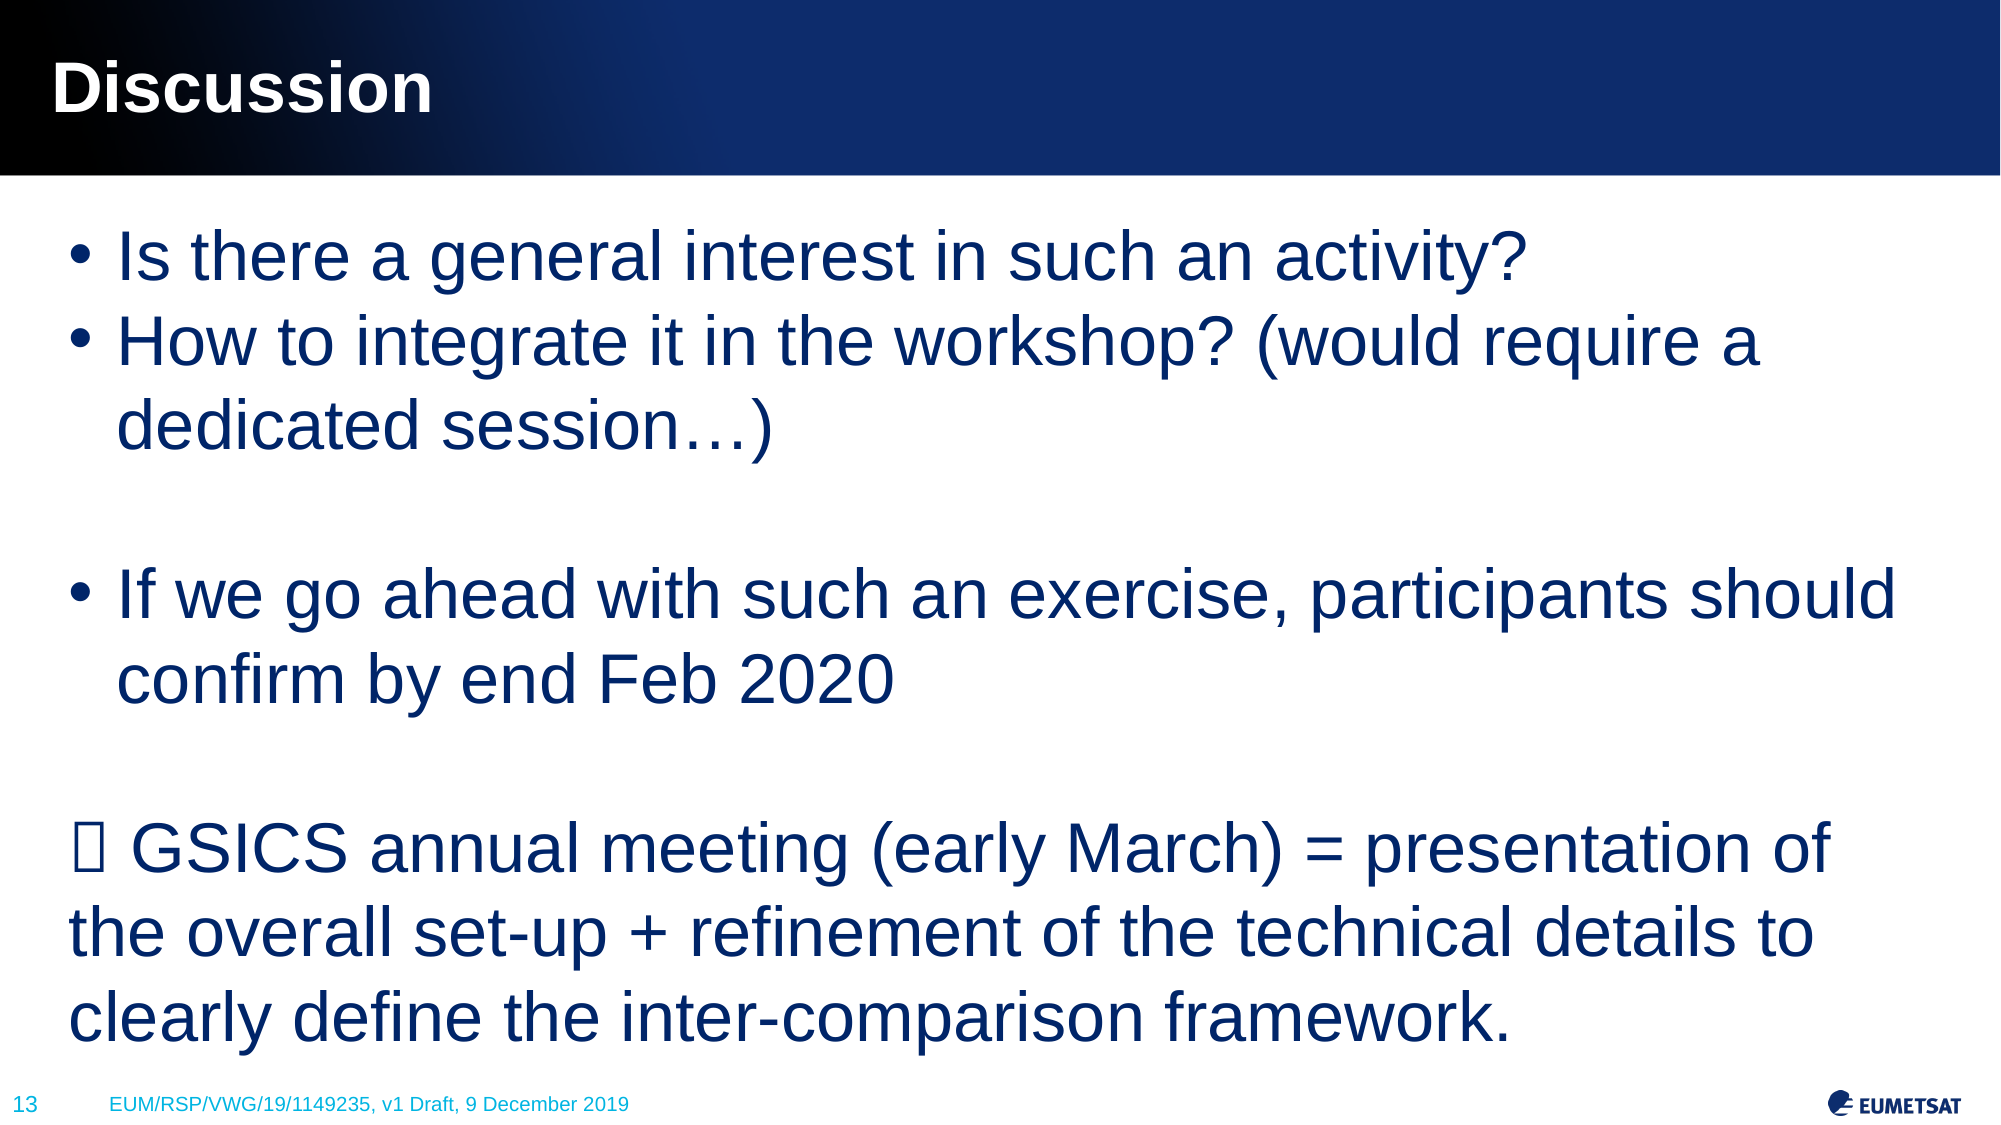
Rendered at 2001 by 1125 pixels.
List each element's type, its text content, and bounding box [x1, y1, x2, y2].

list Is there a general interest in such an activity? How to integrate it in the workshop? (would require a dedicated session…) If we go ahead with such an exercise, participants should confirm by end Feb 2020  GSICS annual meeting (early March) = presentation of the overall set-up + refinement of the technical details to clearly define the inter-comparison framework. [53, 202, 1962, 1067]
picture [0, 0, 2001, 1125]
title Discussion [0, 0, 2000, 168]
